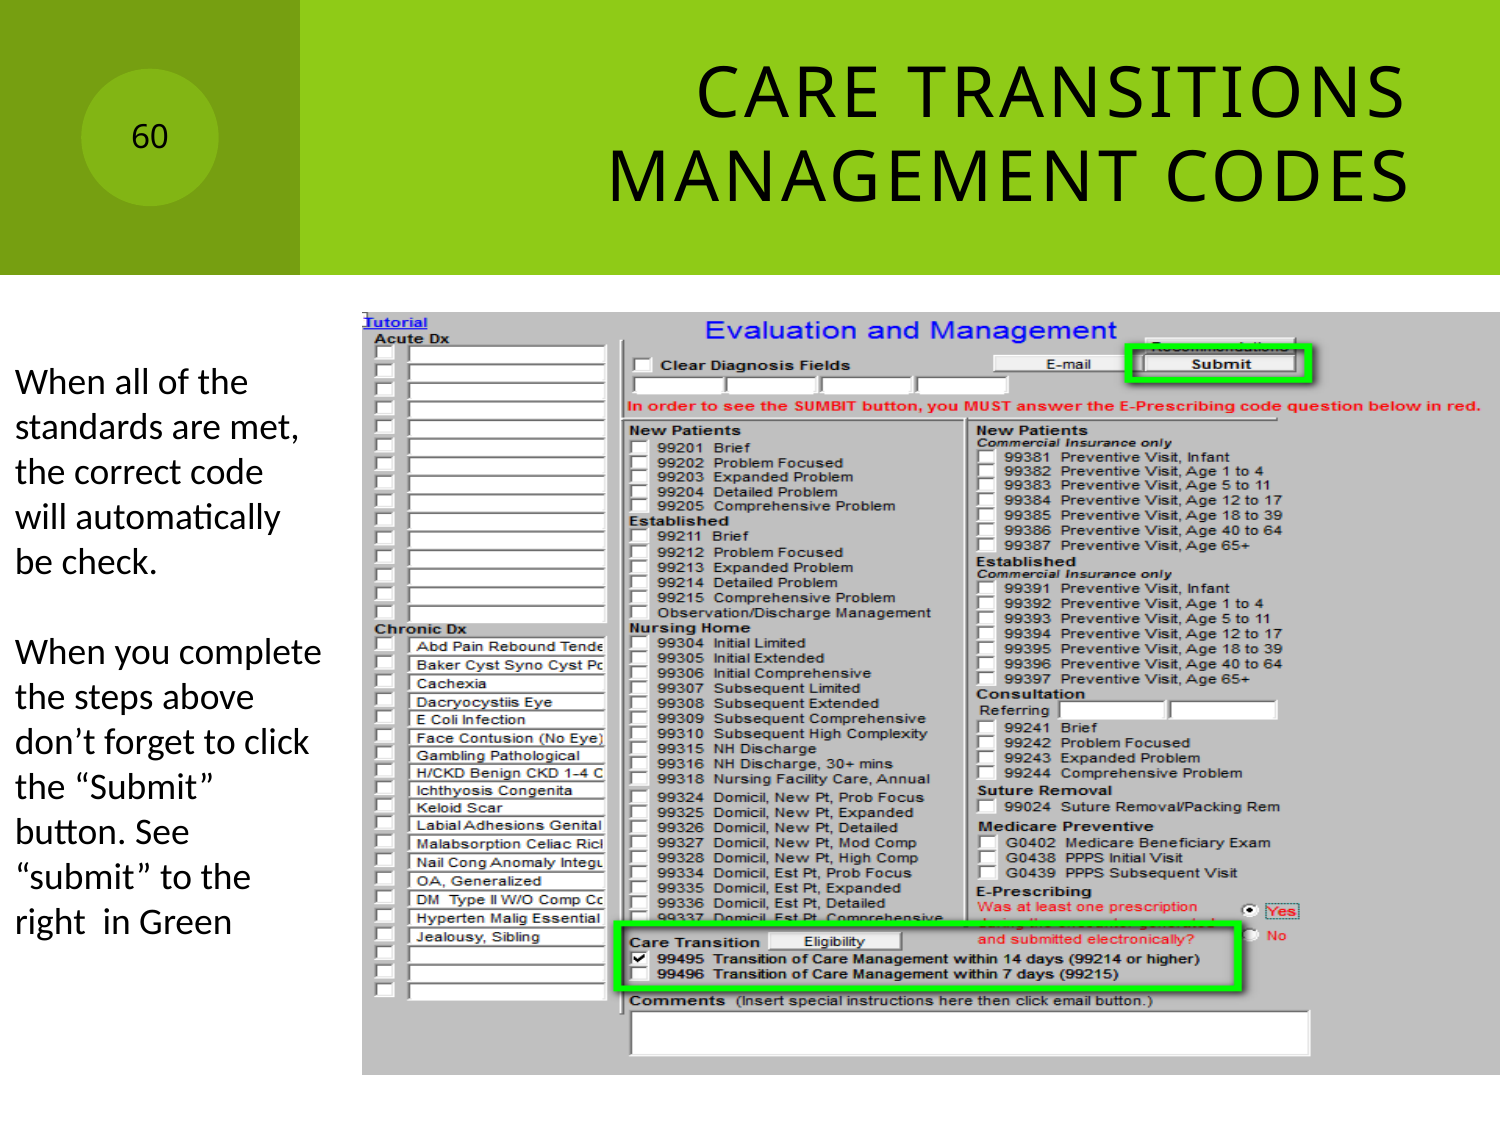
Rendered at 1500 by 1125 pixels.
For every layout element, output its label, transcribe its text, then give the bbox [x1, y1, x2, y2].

title Care Transitions Management Codes [399, 37, 1425, 225]
picture [362, 312, 1500, 1076]
slide_number 60 [87, 99, 213, 175]
text_box When all of the standards are met, the correct code will automatically be check. When you complete the steps above don’t forget to click the “Submit” button. See “submit” to the right in Green [0, 349, 338, 950]
